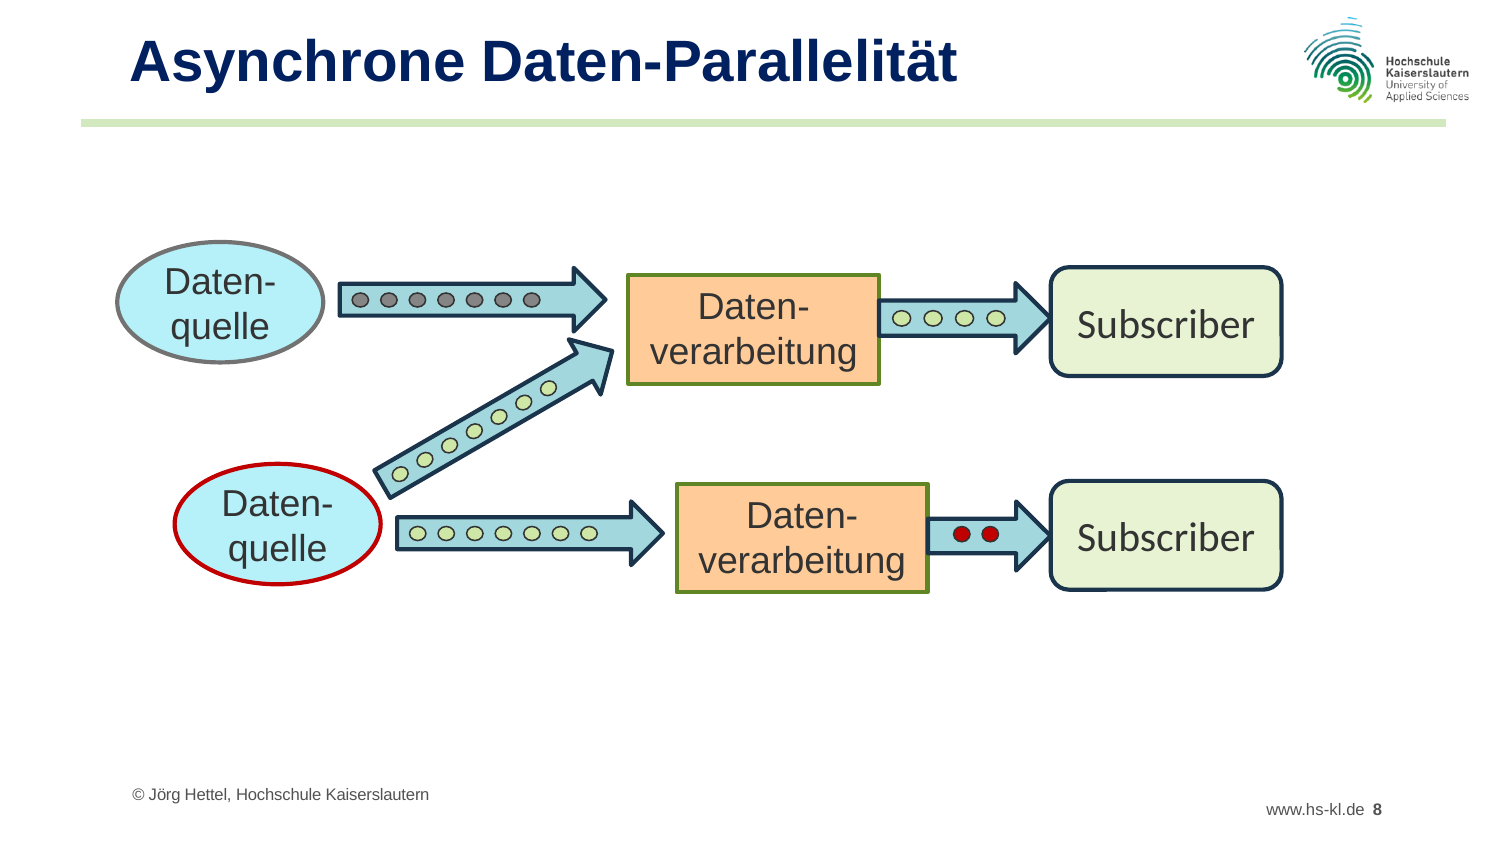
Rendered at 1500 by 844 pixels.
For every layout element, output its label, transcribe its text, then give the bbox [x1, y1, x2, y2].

text_box [521, 290, 542, 310]
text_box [878, 282, 1051, 354]
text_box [676, 483, 928, 593]
text_box Daten-quelle [115, 239, 326, 365]
text_box [337, 265, 608, 334]
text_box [396, 501, 664, 566]
picture [1304, 17, 1469, 103]
text_box [464, 290, 485, 310]
text_box [407, 290, 428, 310]
text_box Daten-quelle [172, 461, 383, 587]
text_box [350, 290, 371, 310]
title Asynchrone Daten-Parallelität [114, 44, 1217, 103]
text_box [364, 385, 631, 450]
text_box Subscriber [1049, 265, 1284, 379]
text_box [378, 290, 400, 310]
footer © Jörg Hettel, Hochschule Kaiserslautern [117, 782, 662, 805]
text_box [927, 501, 1051, 571]
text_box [627, 274, 880, 384]
text_box [435, 290, 457, 310]
text_box Subscriber [1048, 478, 1284, 592]
text_box [492, 290, 514, 310]
